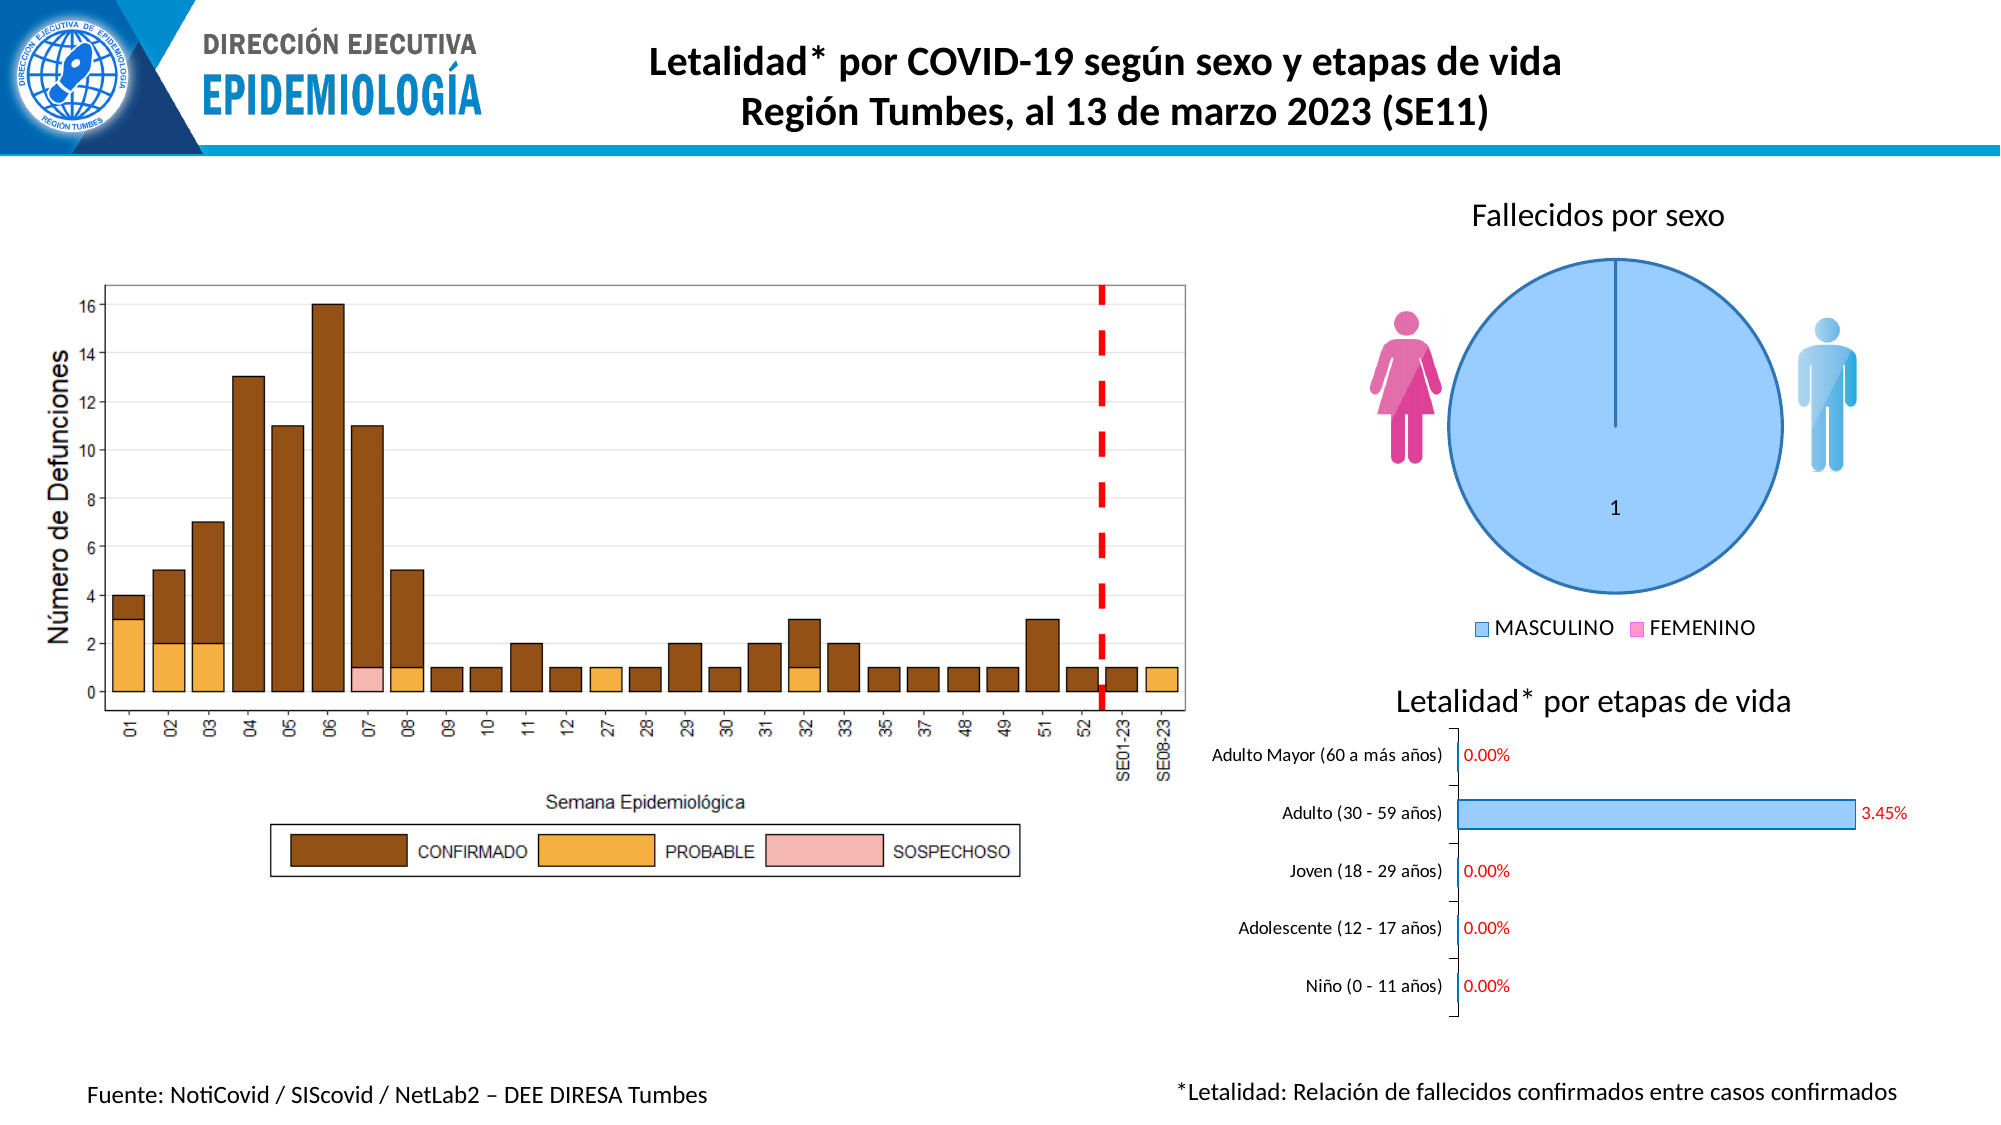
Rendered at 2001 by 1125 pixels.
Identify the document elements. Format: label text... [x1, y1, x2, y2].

text_box Fuente: NotiCovid / SIScovid / NetLab2 – DEE DIRESA Tumbes [72, 1071, 1228, 1116]
chart [1282, 241, 1949, 648]
picture [0, 0, 512, 153]
text_box Letalidad* por COVID-19 según sexo y etapas de vida Región Tumbes, al 13 de marzo 2023 (SE11) [512, 26, 1710, 142]
chart [1208, 714, 1959, 1057]
text_box [0, 144, 2000, 157]
picture [39, 276, 1195, 886]
text_box *Letalidad: Relación de fallecidos confirmados entre casos confirmados [1160, 1067, 2000, 1113]
text_box Fallecidos por sexo [1457, 185, 1741, 241]
text_box Letalidad* por etapas de vida [1381, 671, 1808, 714]
